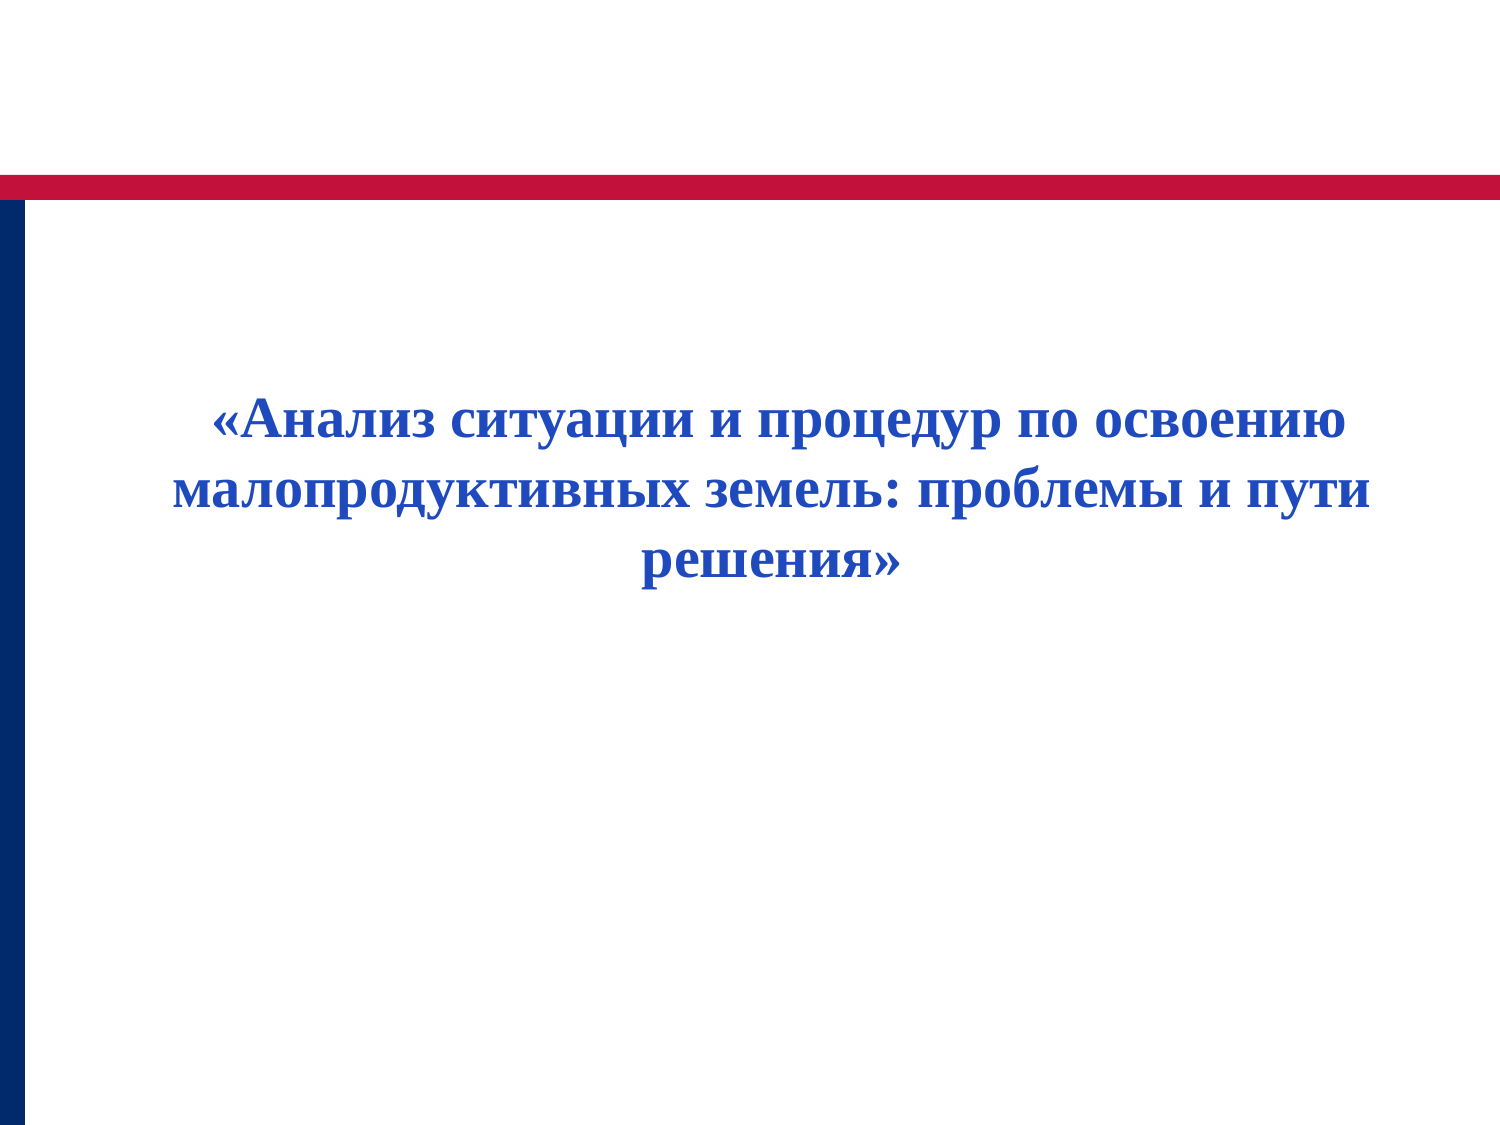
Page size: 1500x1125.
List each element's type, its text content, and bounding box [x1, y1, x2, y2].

text_box «Анализ ситуации и процедур по освоению малопродуктивных земель: проблемы и пути решения» [39, 231, 1500, 807]
